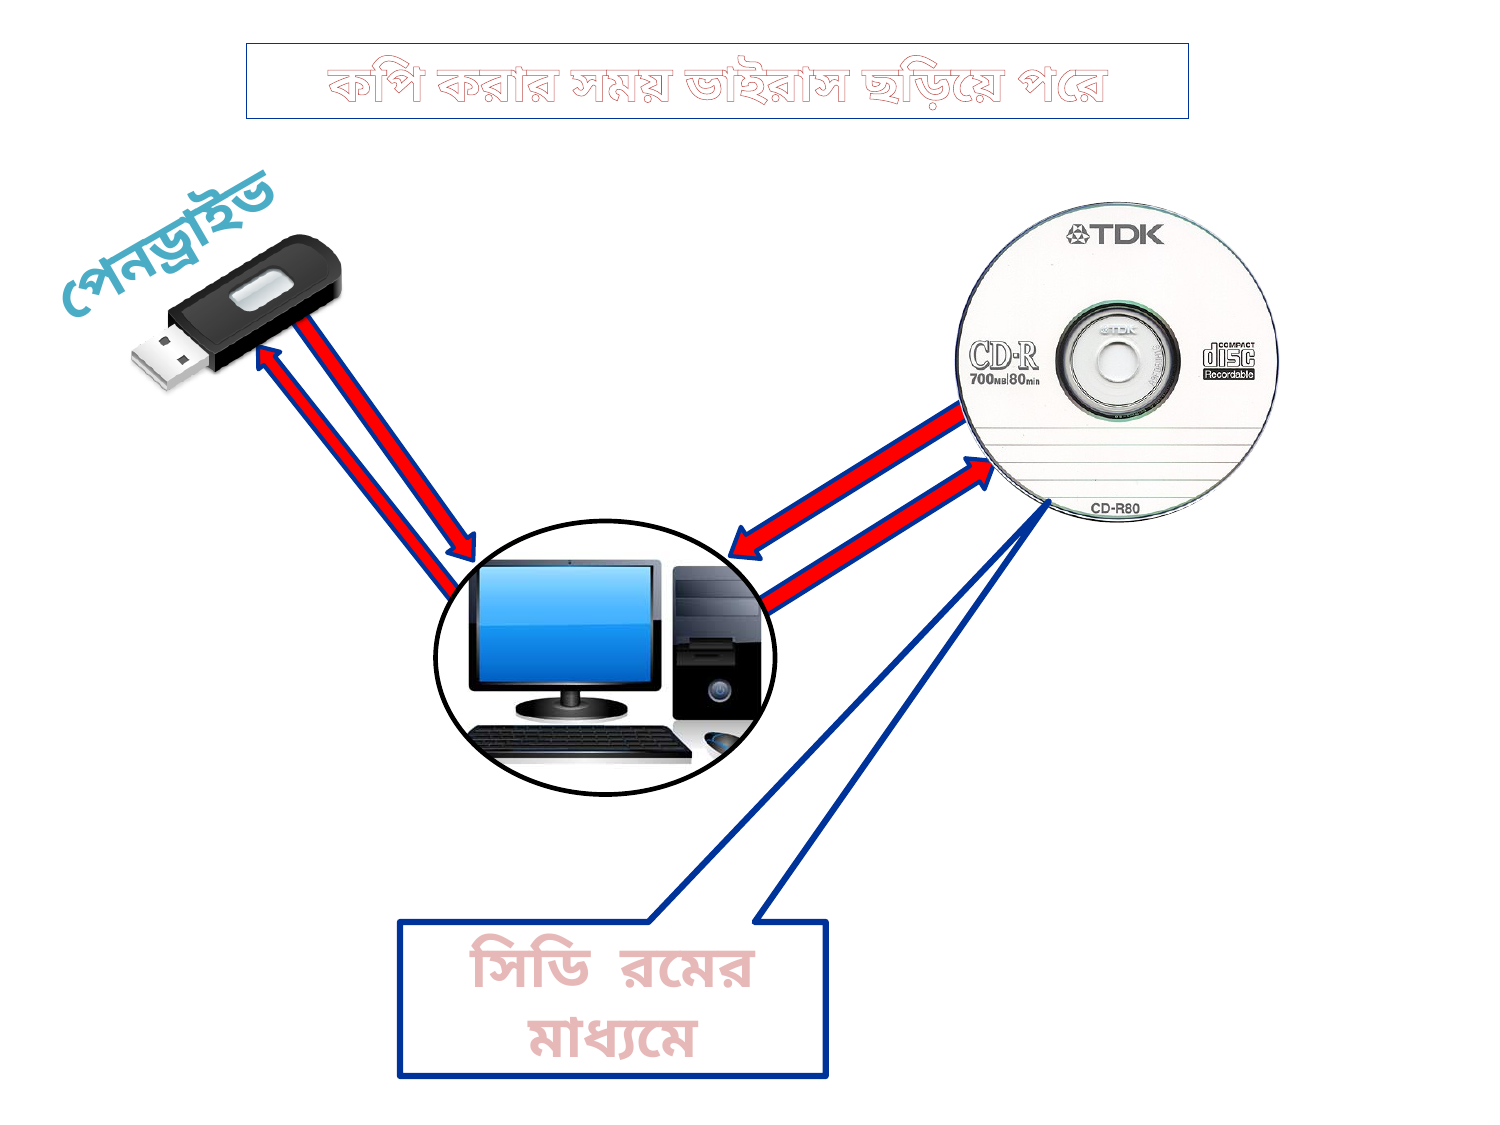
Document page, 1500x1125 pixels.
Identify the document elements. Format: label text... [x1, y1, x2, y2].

picture [435, 520, 776, 795]
text_box কপি করার সময় ভাইরাস ছড়িয়ে পরে [246, 43, 1189, 119]
text_box পেনড্রাইভ [7, 220, 117, 358]
text_box সিডি রমের মাধ্যমে [397, 531, 1031, 1079]
text_box পেনড্রাইভ [152, 126, 322, 200]
picture [954, 201, 1280, 523]
text_box [317, 436, 430, 579]
picture [122, 201, 349, 428]
text_box [354, 376, 457, 522]
text_box [767, 405, 949, 539]
text_box [780, 476, 949, 610]
